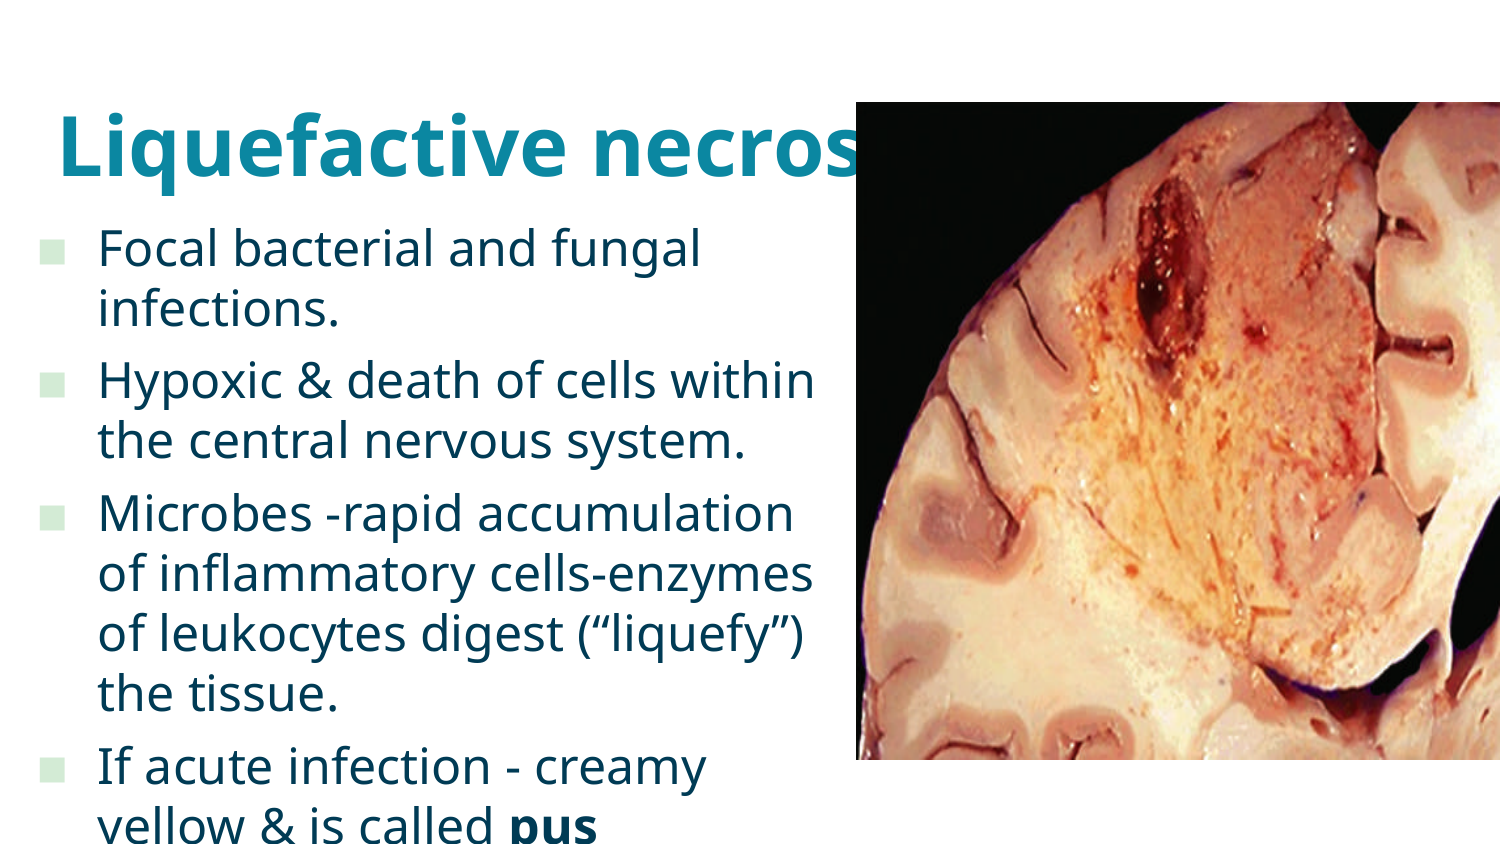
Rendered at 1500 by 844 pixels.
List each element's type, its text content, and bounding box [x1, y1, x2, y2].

title Liquefactive necrosis [41, 67, 1151, 209]
list Focal bacterial and fungal infections. Hypoxic & death of cells within the central nervous system. Microbes -rapid accumulation of inflammatory cells-enzymes of leukocytes digest (“liquefy”) the tissue. If acute infection - creamy yellow & is called pus [8, 209, 869, 797]
picture [855, 102, 1500, 760]
